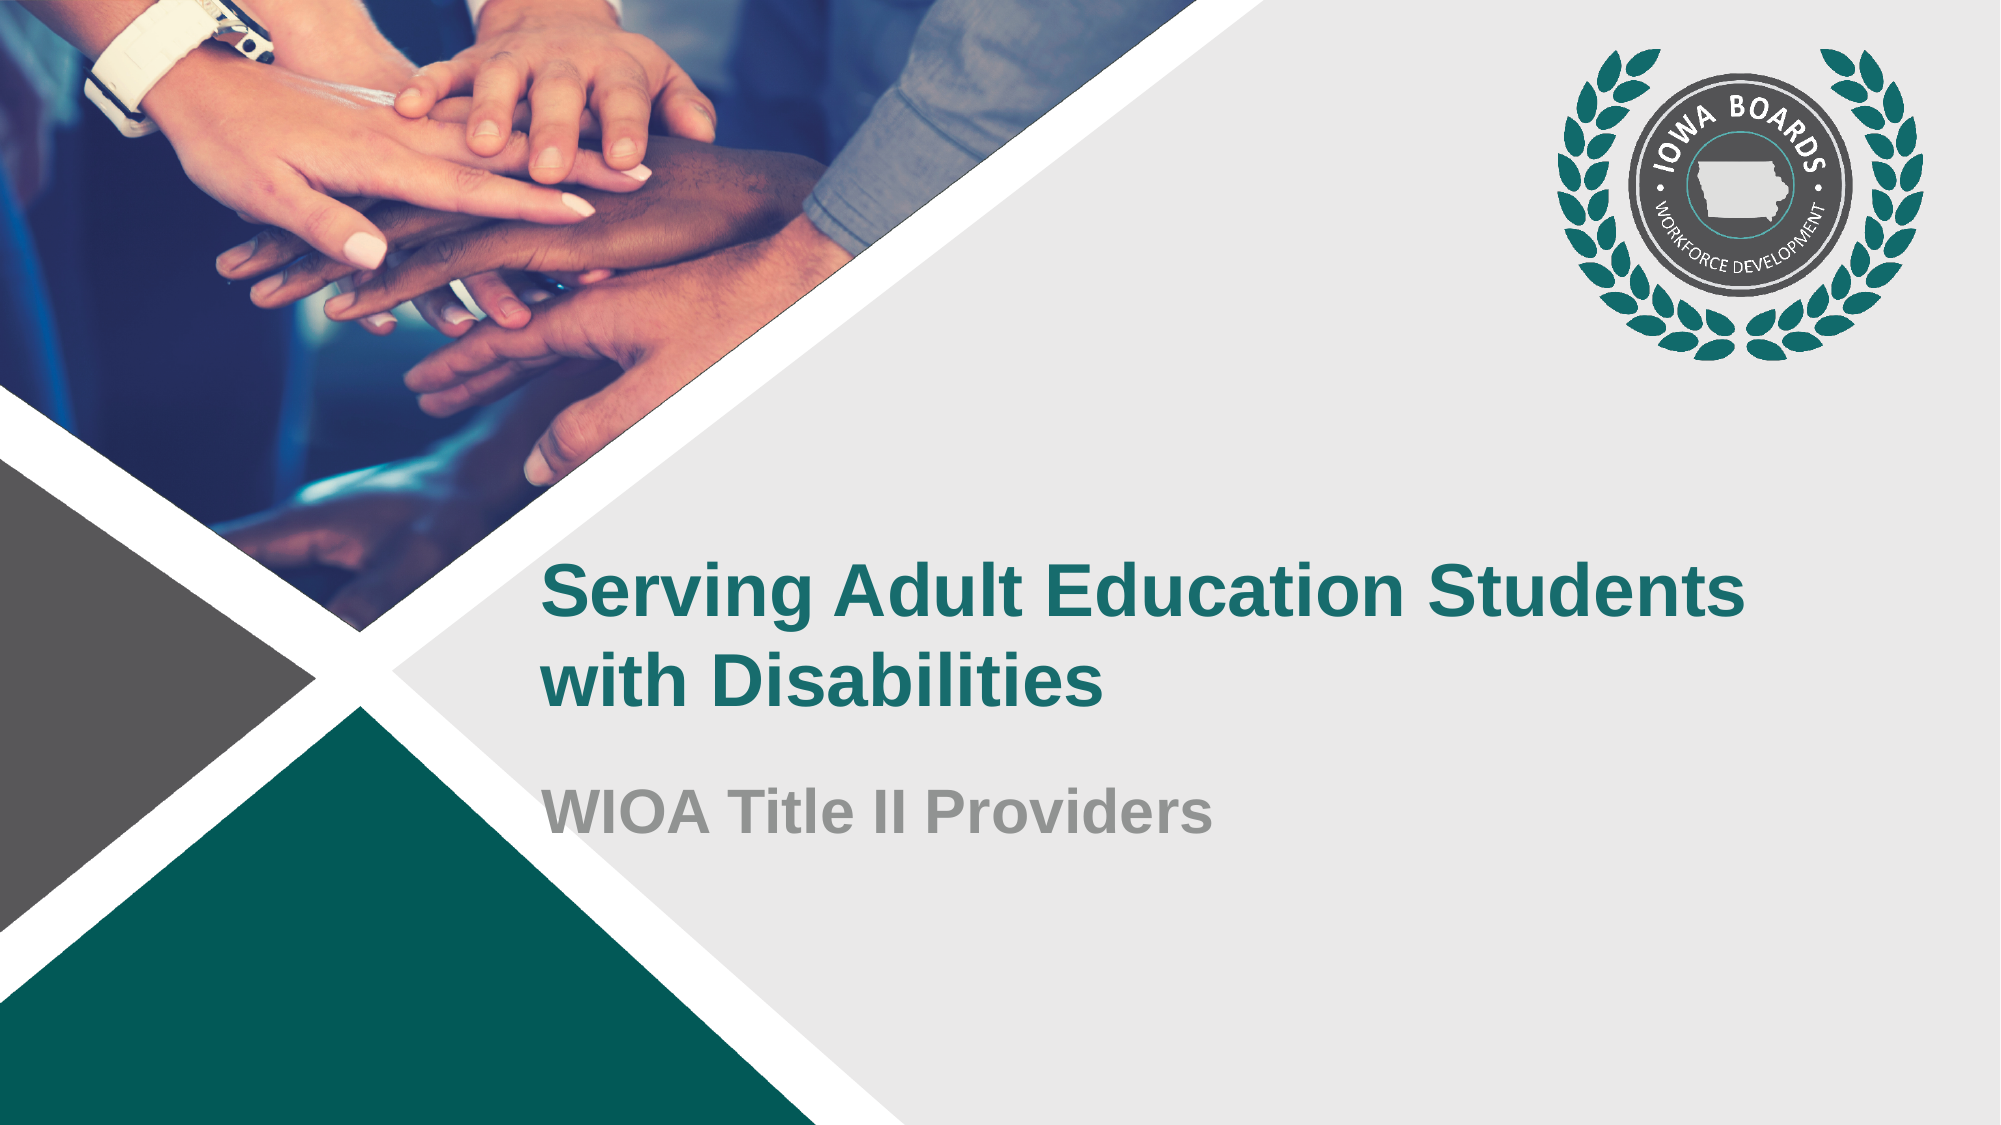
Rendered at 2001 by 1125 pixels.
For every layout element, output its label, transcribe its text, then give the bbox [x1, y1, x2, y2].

title Serving Adult Education Students with Disabilities [525, 525, 1980, 738]
picture [0, 0, 1262, 1125]
subtitle WIOA Title II Providers [526, 675, 1980, 855]
picture [1555, 43, 1924, 363]
